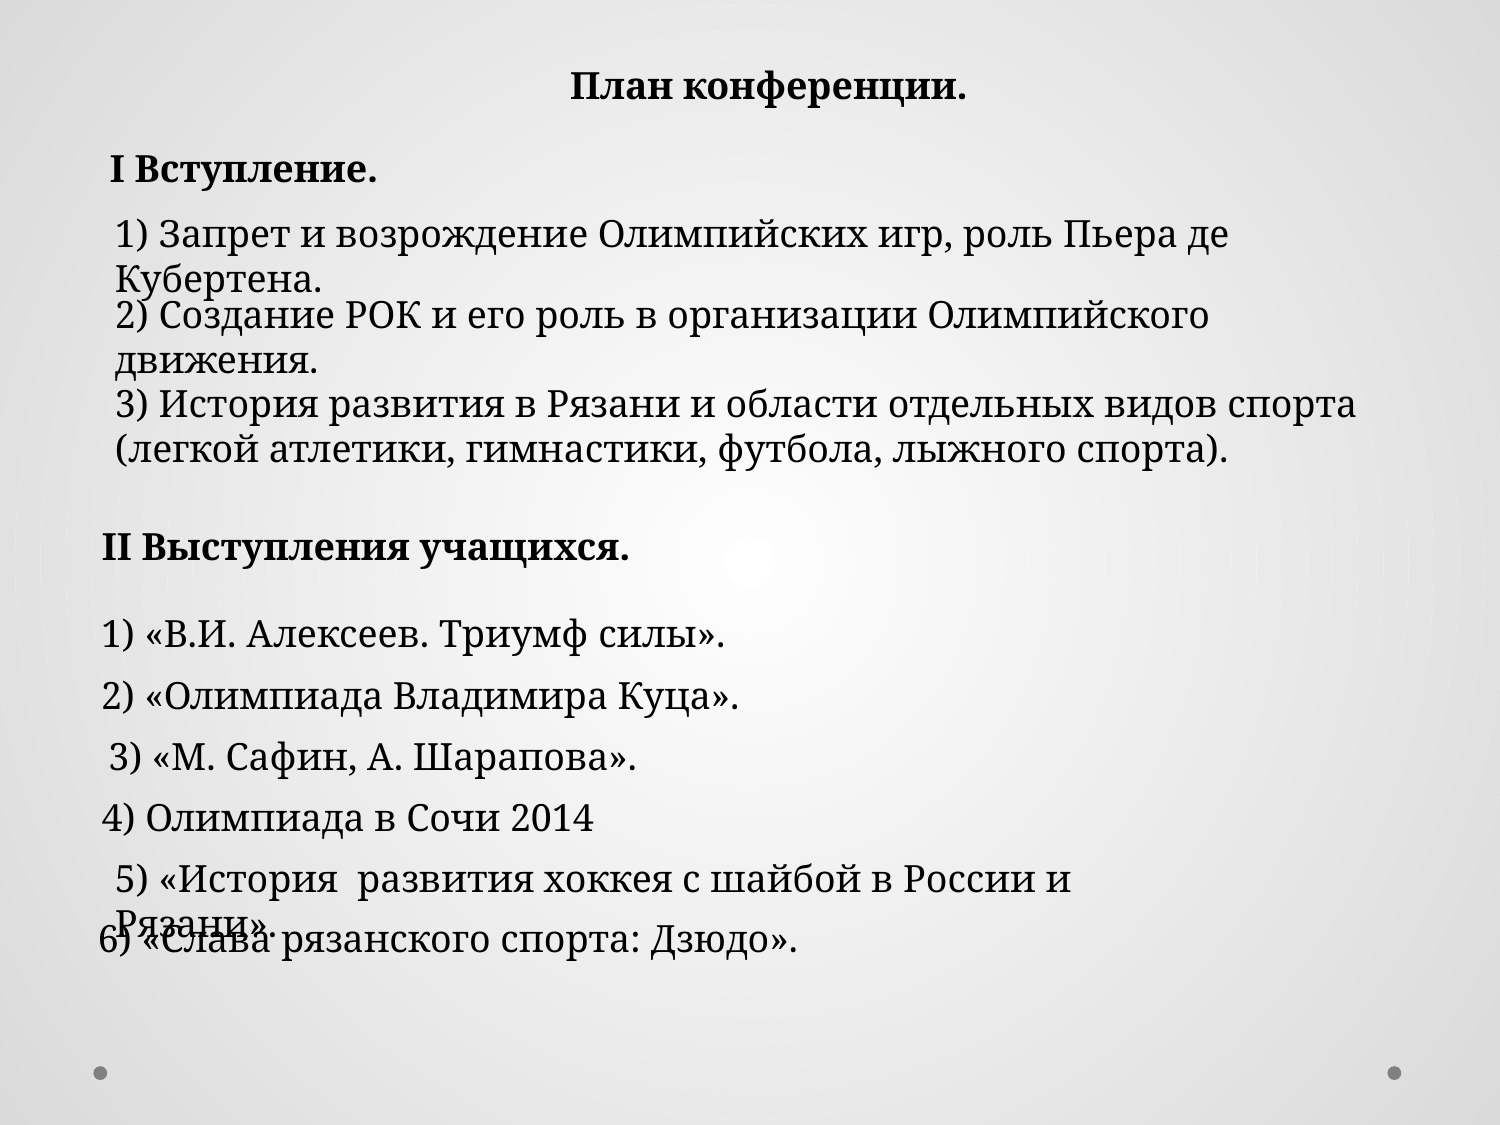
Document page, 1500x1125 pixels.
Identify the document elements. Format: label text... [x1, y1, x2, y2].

text_box 6) «Слава рязанского спорта: Дзюдо». [83, 907, 814, 968]
text_box I Вступление. [95, 137, 394, 197]
text_box 3) История развития в Рязани и области отдельных видов спорта (легкой атлетики, гимнастики, футбола, лыжного спорта). [100, 373, 1483, 478]
text_box 5) «История развития хоккея с шайбой в России и Рязани». [100, 847, 1199, 952]
text_box II Выступления учащихся. [87, 515, 646, 575]
text_box 4) Олимпиада в Сочи 2014 [86, 786, 610, 847]
text_box 2) Создание РОК и его роль в организации Олимпийского движения. [100, 284, 1412, 373]
text_box 1) «В.И. Алексеев. Триумф силы». [86, 603, 742, 663]
text_box План конференции. [555, 54, 983, 115]
text_box 2) «Олимпиада Владимира Куца». [86, 664, 755, 725]
text_box 3) «М. Сафин, А. Шарапова». [93, 725, 653, 786]
text_box 1) Запрет и возрождение Олимпийских игр, роль Пьера де Кубертена. [100, 202, 1447, 353]
